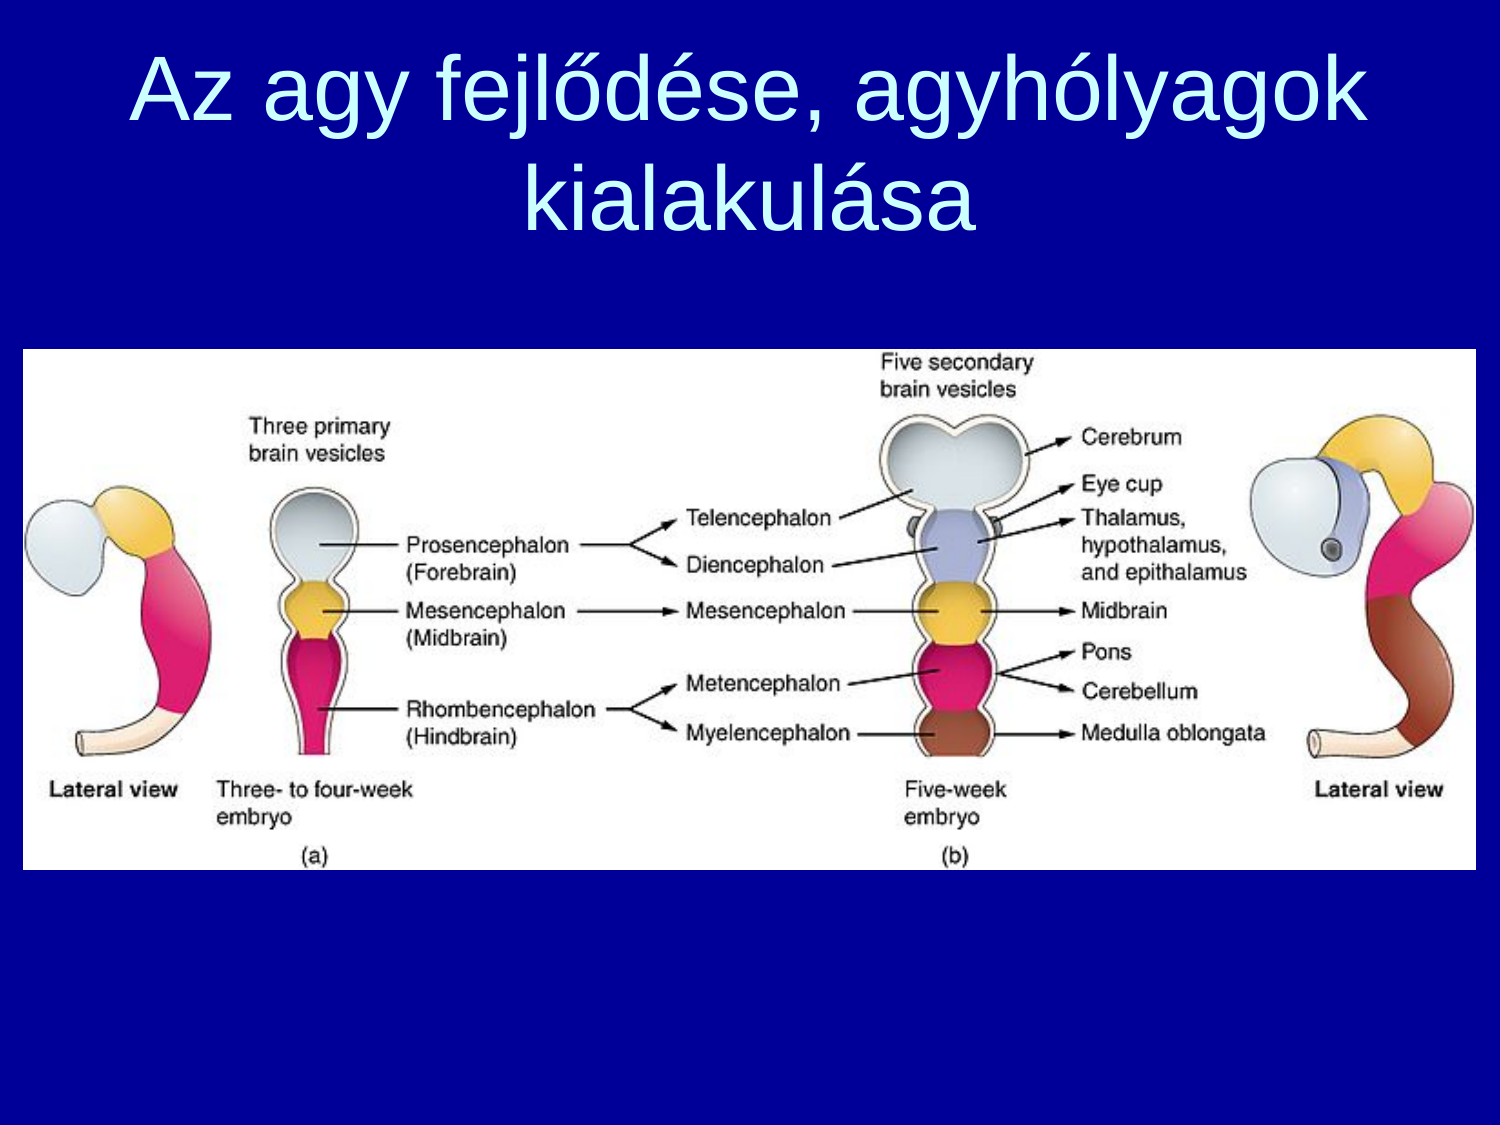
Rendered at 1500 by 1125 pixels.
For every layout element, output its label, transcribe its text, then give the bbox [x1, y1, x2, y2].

picture [23, 349, 1476, 870]
title Az agy fejlődése, agyhólyagok kialakulása [75, 45, 1425, 233]
